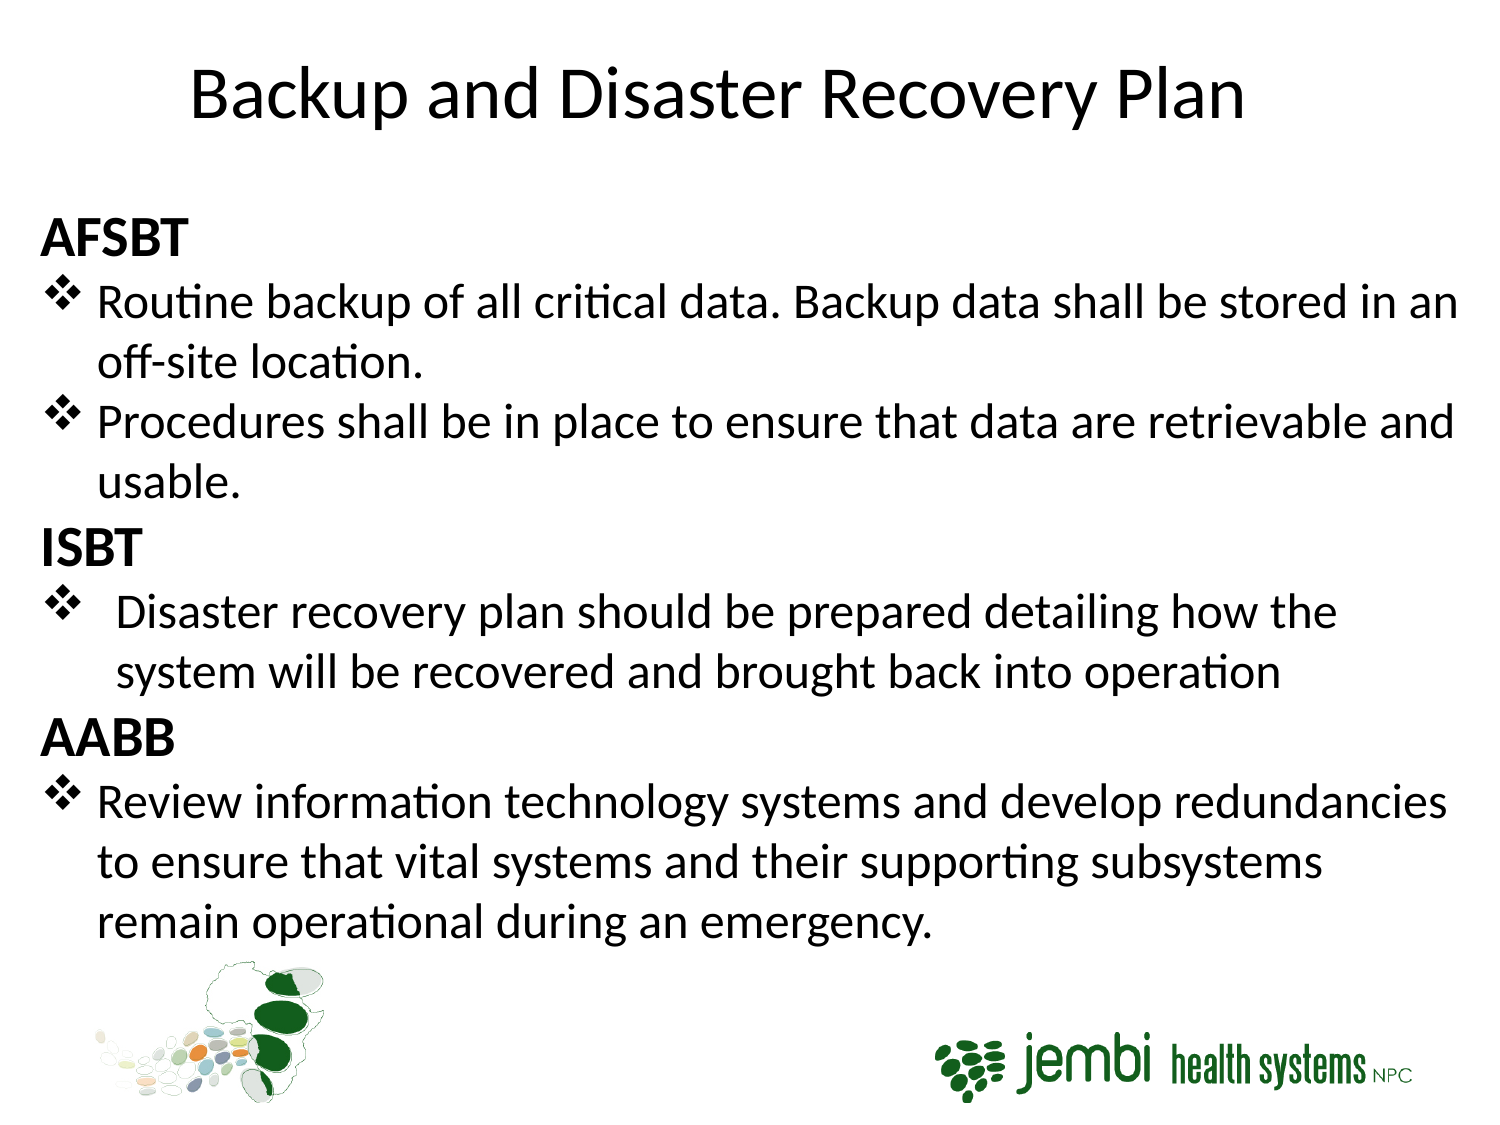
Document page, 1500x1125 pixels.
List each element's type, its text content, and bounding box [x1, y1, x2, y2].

text_box Backup and Disaster Recovery Plan [174, 36, 1326, 142]
text_box AFSBT Routine backup of all critical data. Backup data shall be stored in an off-site location. Procedures shall be in place to ensure that data are retrievable and usable. ISBT Disaster recovery plan should be prepared detailing how the system will be recovered and brought back into operation AABB Review information technology systems and develop redundancies to ensure that vital systems and their supporting subsystems remain operational during an emergency. [25, 191, 1476, 1125]
